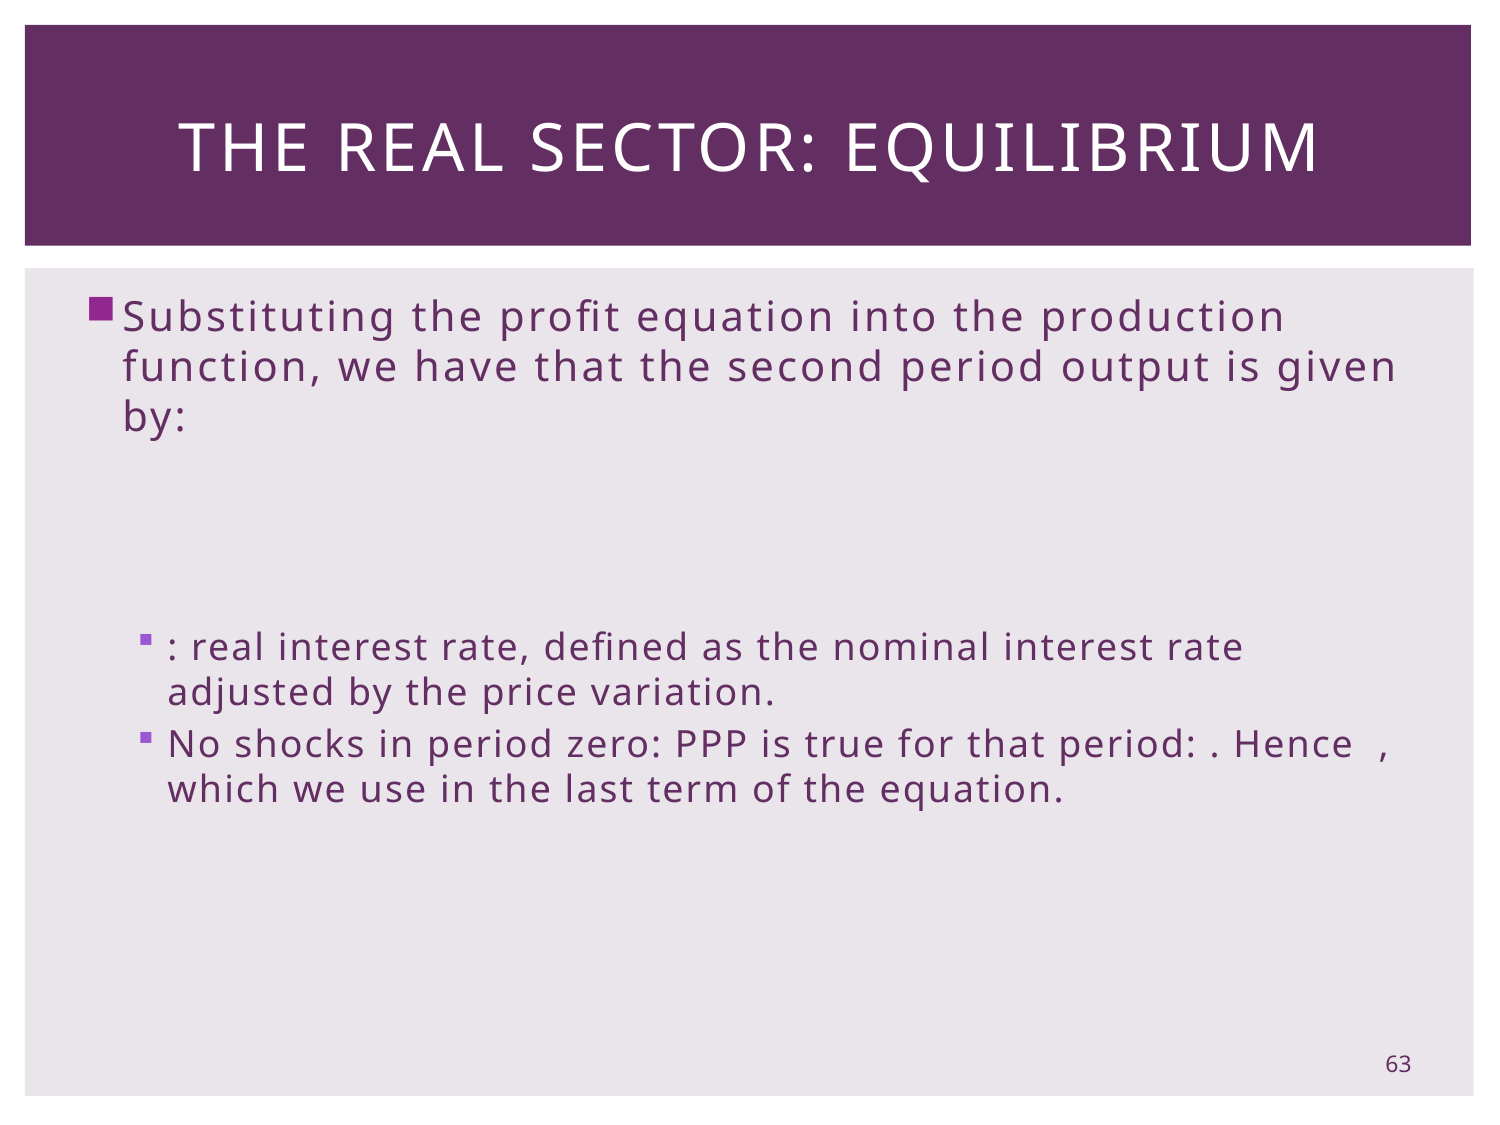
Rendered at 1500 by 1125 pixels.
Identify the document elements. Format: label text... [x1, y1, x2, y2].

title The Real Sector: Equilibrium [62, 58, 1438, 232]
slide_number 63 [1349, 1041, 1448, 1089]
